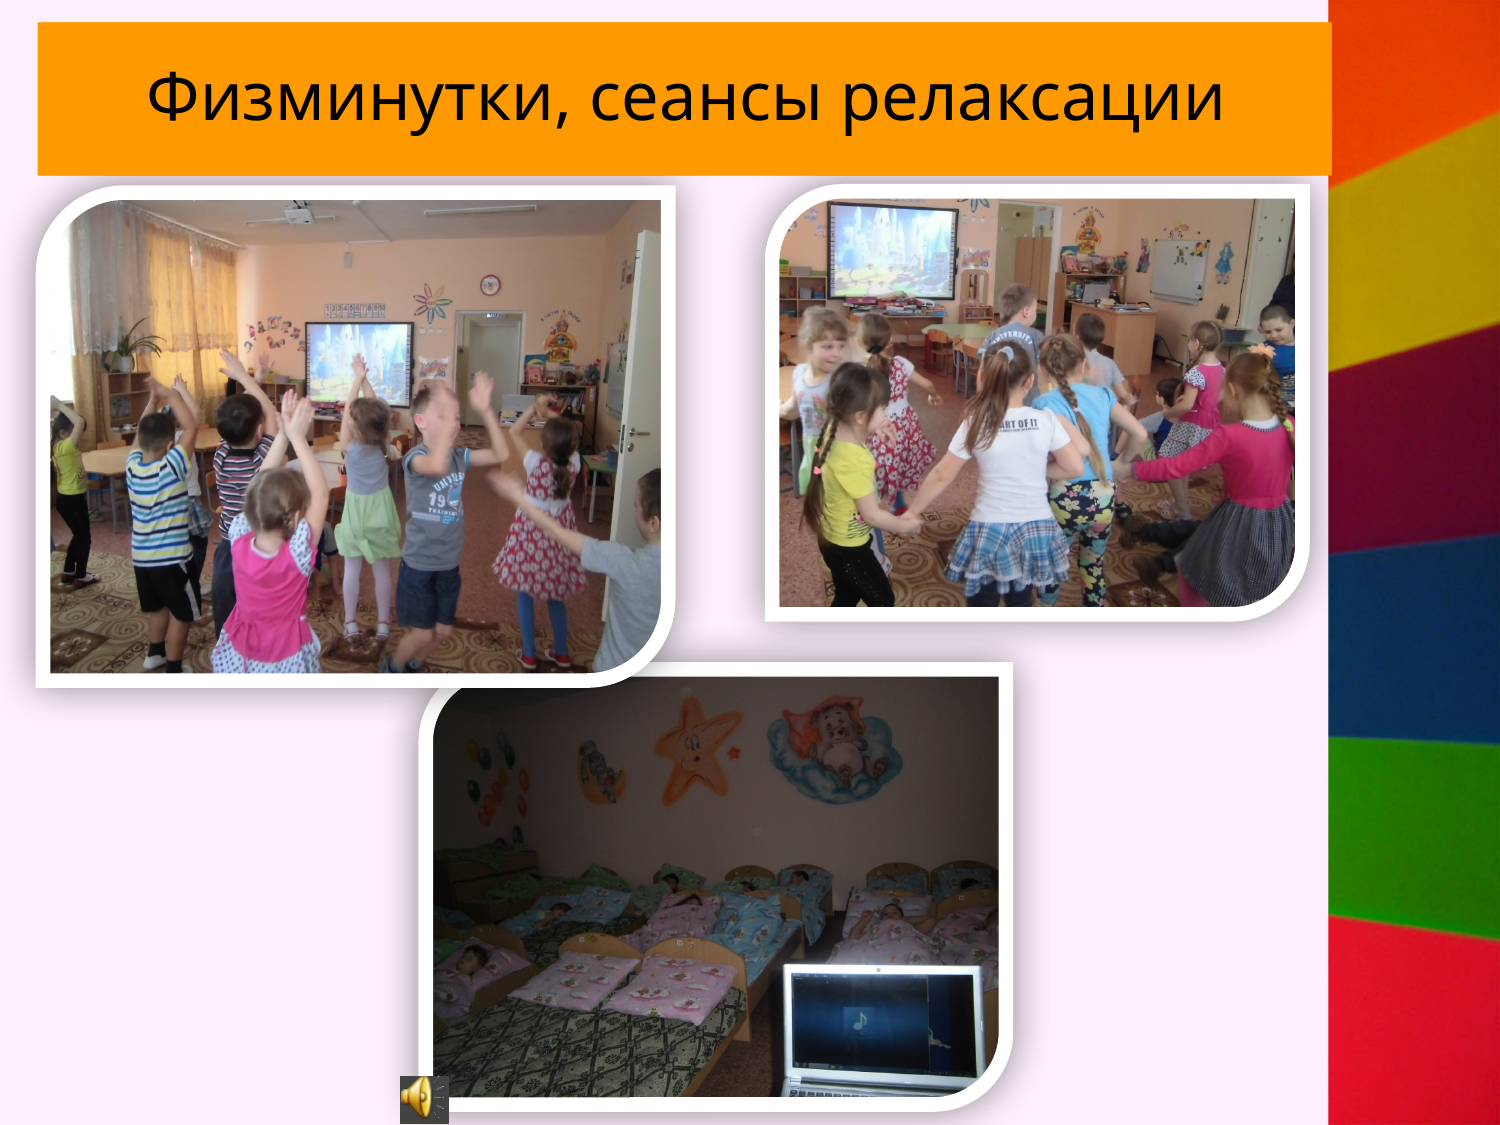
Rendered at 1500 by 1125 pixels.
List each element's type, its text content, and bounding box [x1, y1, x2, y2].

title Физминутки, сеансы релаксации [37, 22, 42, 176]
text_box Физминутки, сеансы релаксации [42, 22, 1332, 176]
picture [0, 0, 1500, 1125]
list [425, 669, 1006, 1105]
